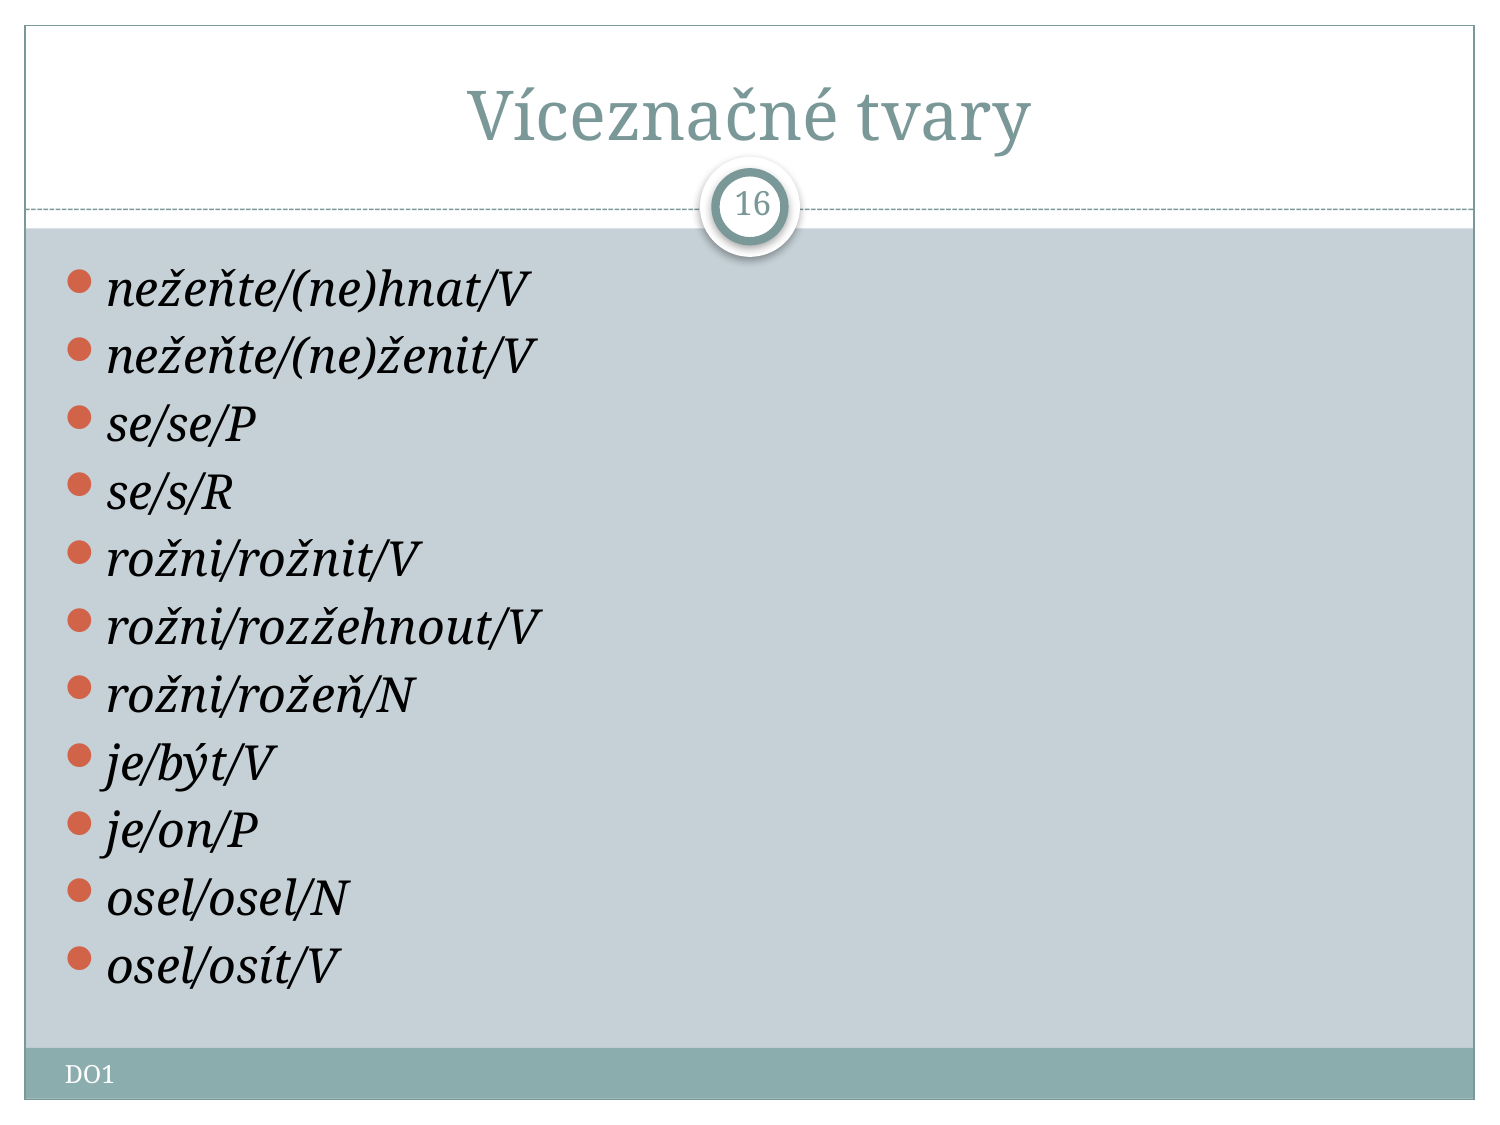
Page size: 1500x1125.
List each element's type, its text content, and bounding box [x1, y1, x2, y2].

slide_number 16 [715, 168, 791, 241]
title Víceznačné tvary [49, 37, 1450, 162]
footer DO1 [50, 1051, 638, 1112]
list nežeňte/(ne)hnat/V nežeňte/(ne)ženit/V se/se/P se/s/R rožni/rožnit/V rožni/rozžehnout/V rožni/rožeň/N je/být/V je/on/P osel/osel/N osel/osít/V [49, 250, 1445, 1001]
